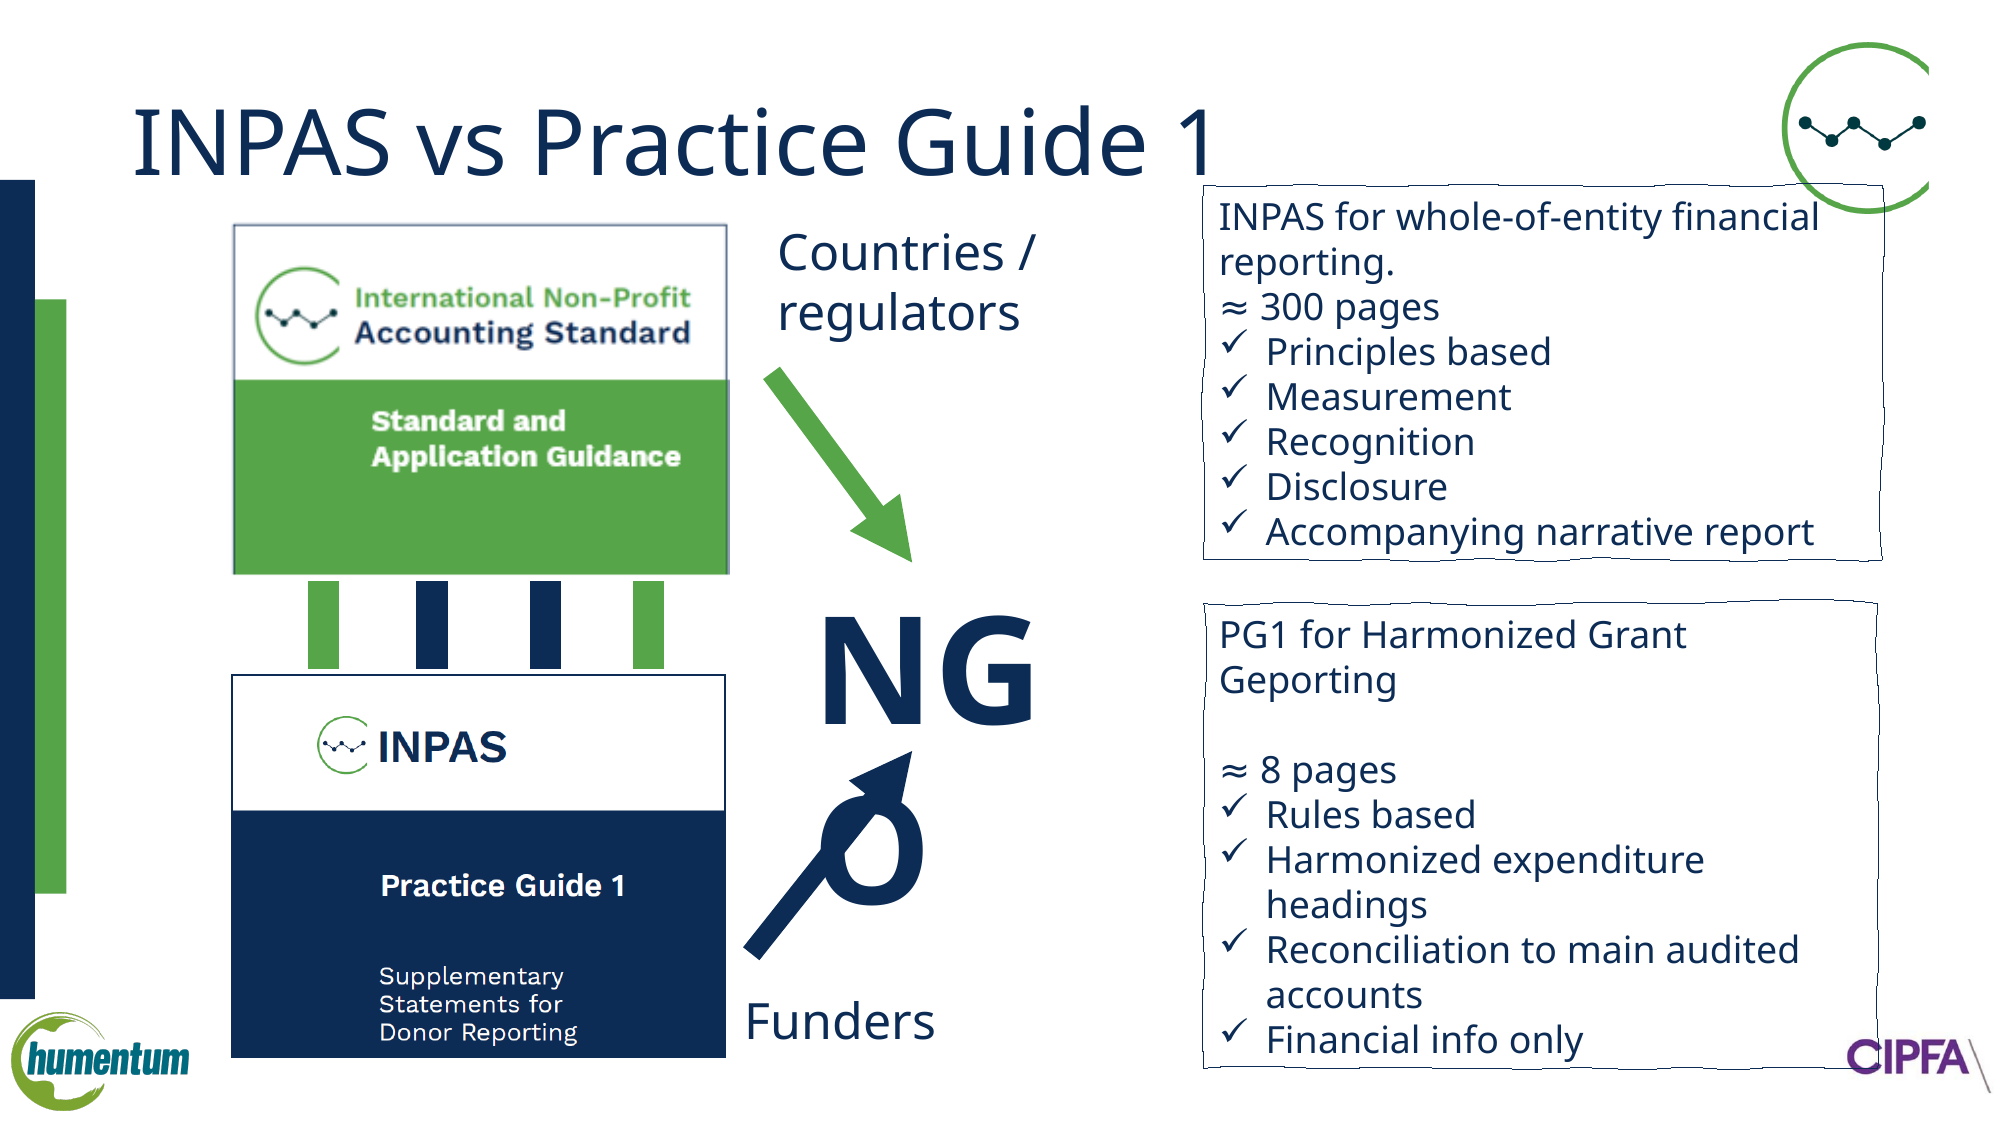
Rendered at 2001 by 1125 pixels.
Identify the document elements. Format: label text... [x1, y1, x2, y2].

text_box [771, 372, 913, 563]
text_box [751, 750, 913, 954]
text_box PG1 for Harmonized Grant Geporting ≈ 8 pages Rules based Harmonized expenditure headings Reconciliation to main audited accounts Financial info only [1202, 599, 1880, 1070]
picture [11, 1012, 189, 1111]
title INPAS vs Practice Guide 1 [117, 51, 1618, 240]
text_box Funders [730, 981, 1095, 1057]
text_box Countries / regulators [763, 213, 1128, 349]
picture [1765, 22, 1980, 241]
text_box NGO [797, 567, 1163, 942]
picture [226, 669, 730, 1058]
picture [1839, 1002, 2000, 1121]
text_box INPAS for whole-of-entity financial reporting. ≈ 300 pages Principles based Measurement Recognition Disclosure Accompanying narrative report [1201, 183, 1885, 562]
picture [222, 213, 730, 581]
